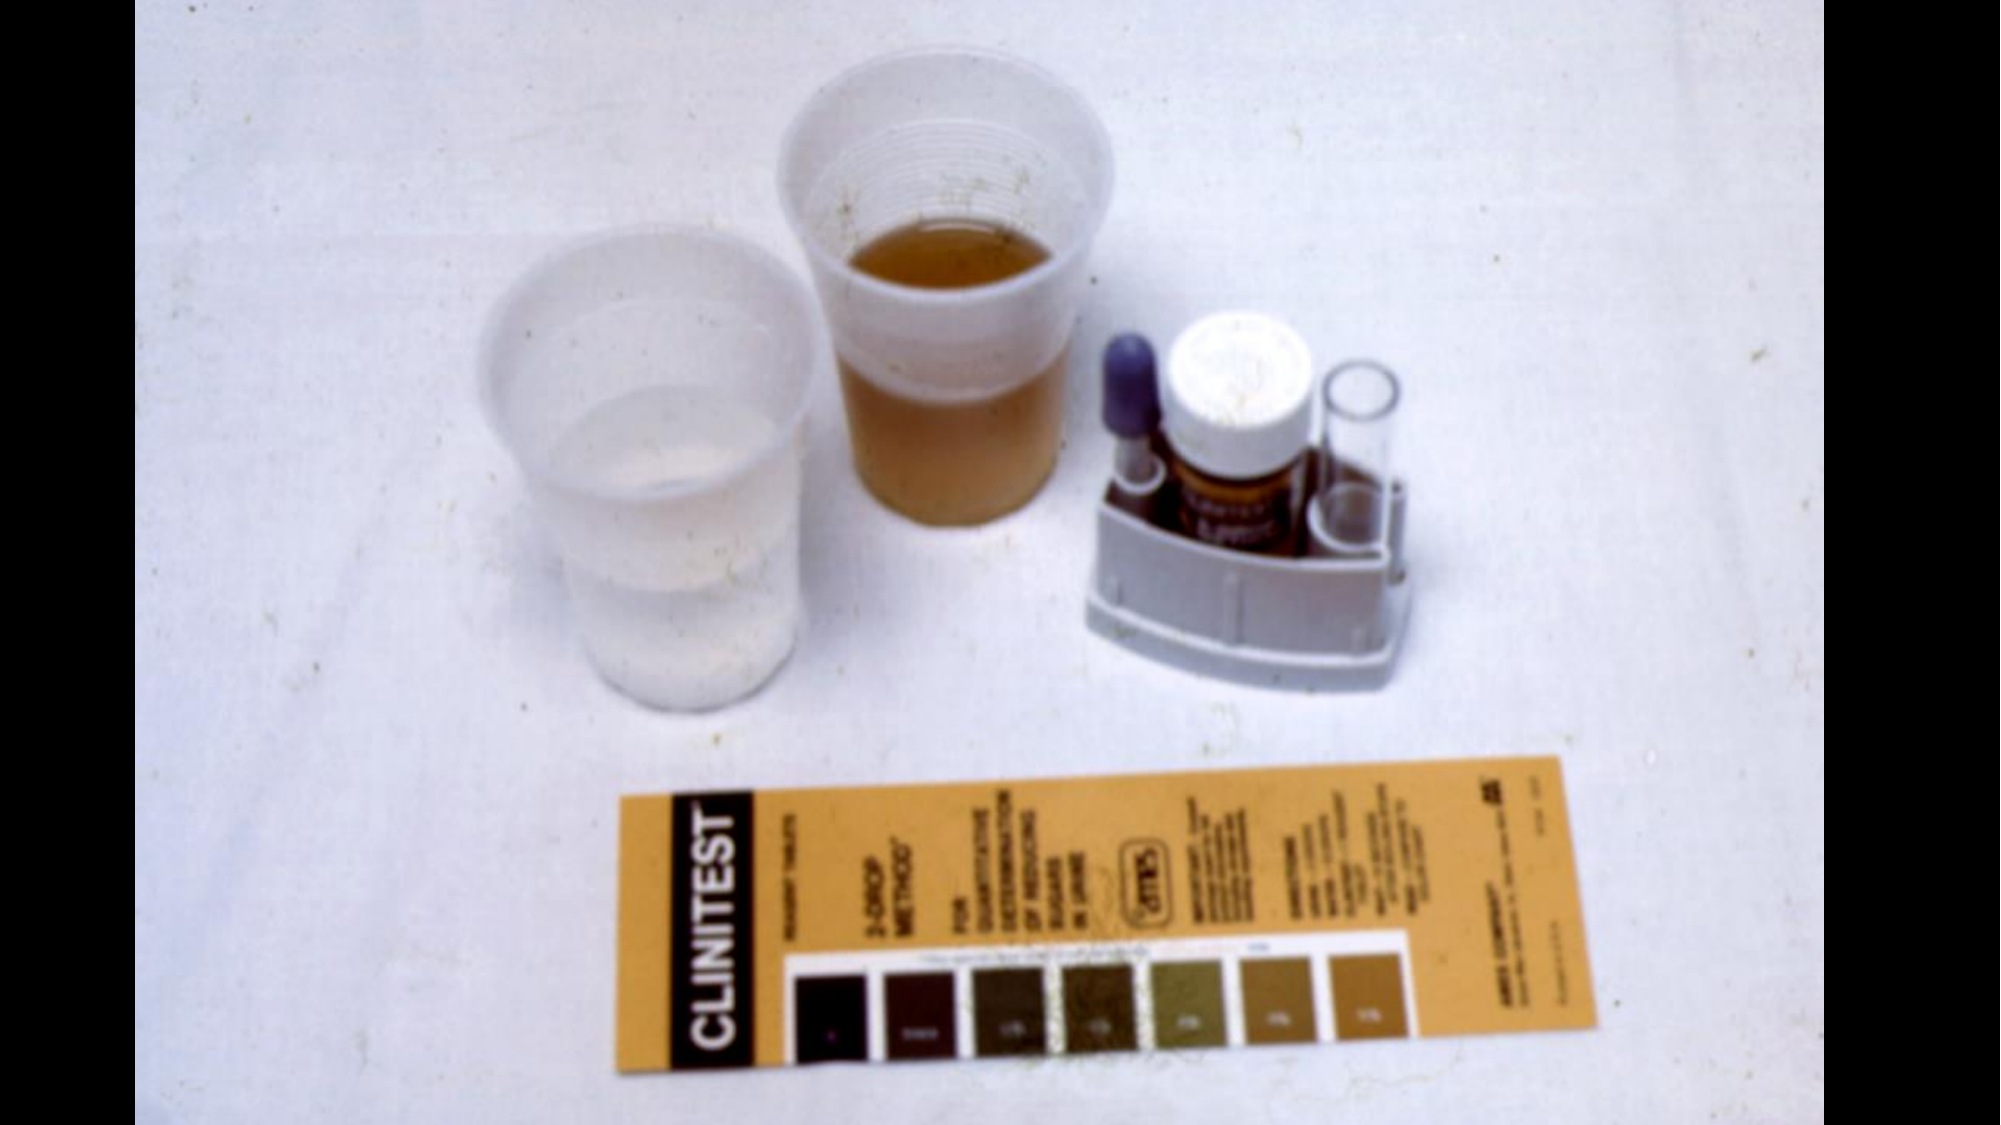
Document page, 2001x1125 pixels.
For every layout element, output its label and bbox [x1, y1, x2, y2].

picture [135, 0, 1824, 1125]
